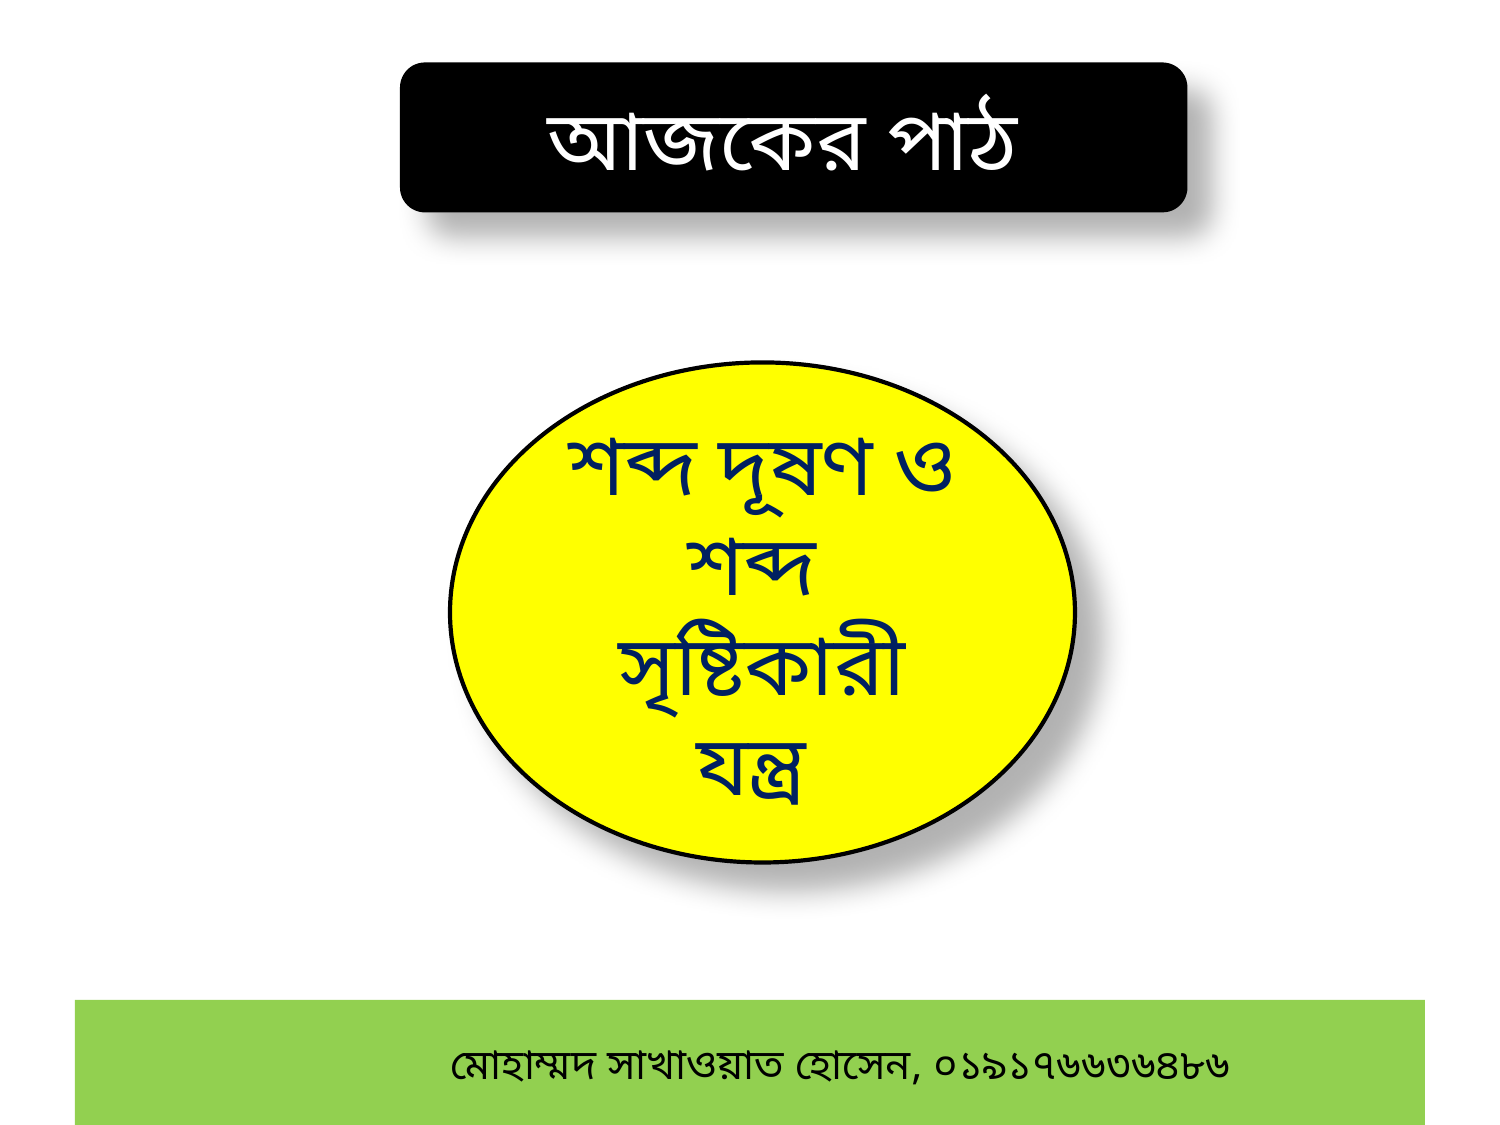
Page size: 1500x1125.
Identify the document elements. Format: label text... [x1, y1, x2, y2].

text_box মোহাম্মদ সাখাওয়াত হোসেন, ০১৯১৭৬৬৩৬৪৮৬ [73, 998, 1427, 1125]
text_box শব্দ দূষণ ও শব্দ সৃষ্টিকারী যন্ত্র [447, 360, 1078, 865]
text_box আজকের পাঠ [397, 60, 1190, 215]
